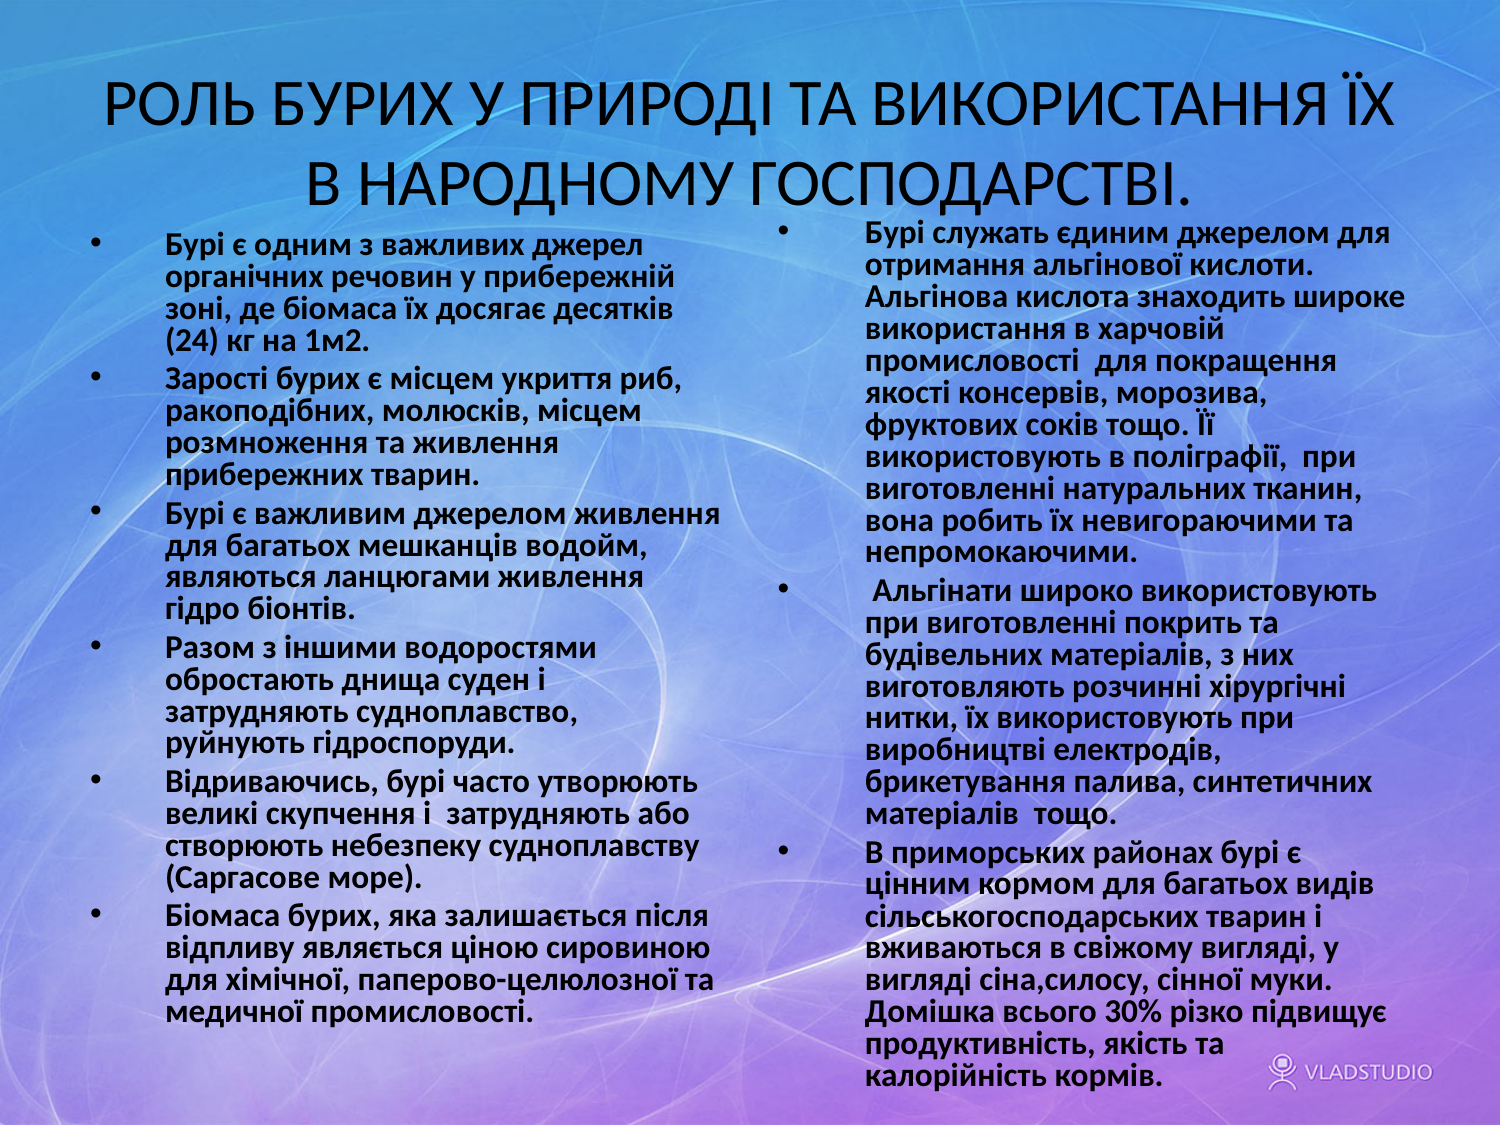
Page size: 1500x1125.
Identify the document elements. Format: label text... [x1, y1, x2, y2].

list Бурі є одним з важливих джерел органічних речовин у прибережній зоні, де біомаса їх досягає десятків (24) кг на 1м2. Зарості бурих є місцем укриття риб, ракоподібних, молюсків, місцем розмноження та живлення прибережних тварин. Бурі є важливим джерелом живлення для багатьох мешканців водойм, являються ланцюгами живлення гідро біонтів. Разом з іншими водоростями обростають днища суден і затрудняють судноплавство, руйнують гідроспоруди. Відриваючись, бурі часто утворюють великі скупчення і затрудняють або створюють небезпеку судноплавству (Саргасове море). Біомаса бурих, яка залишається після відпливу являється ціною сировиною для хімічної, паперово-целюлозної та медичної промисловості. [74, 222, 739, 1102]
list Бурі служать єдиним джерелом для отримання альгінової кислоти. Альгінова кислота знаходить широке використання в харчовій промисловості для покращення якості консервів, морозива, фруктових соків тощо. Її використовують в поліграфії, при виготовленні натуральних тканин, вона робить їх невигораючими та непромокаючими. Альгінати широко використовують при виготовленні покрить та будівельних матеріалів, з них виготовляють розчинні хірургічні нитки, їх використовують при виробництві електродів, брикетування палива, синтетичних матеріалів тощо. В приморських районах бурі є цінним кормом для багатьох видів сільськогосподарських тварин і вживаються в свіжому вигляді, у вигляді сіна,силосу, сінної муки. Домішка всього 30% різко підвищує продуктивність, якість та калорійність кормів. [762, 210, 1426, 1102]
picture [0, 0, 1500, 1125]
title РОЛЬ БУРИХ У ПРИРОДІ ТА ВИКОРИСТАННЯ ЇХ В НАРОДНОМУ ГОСПОДАРСТВІ. [74, 44, 1426, 233]
